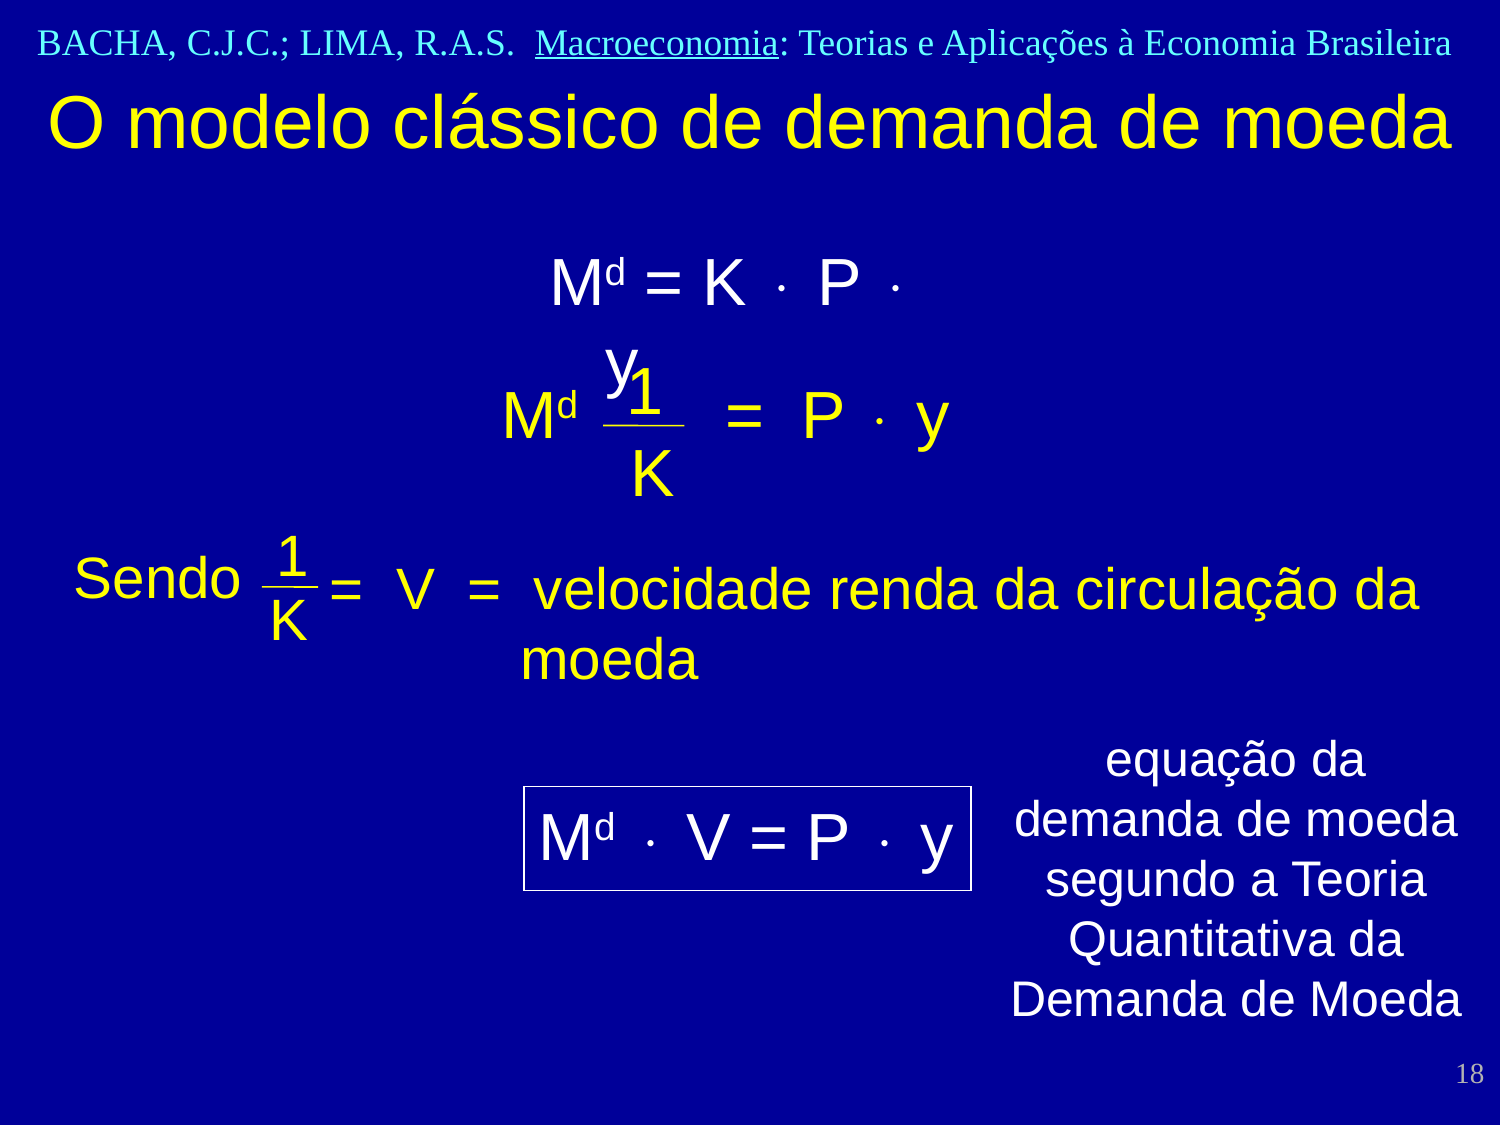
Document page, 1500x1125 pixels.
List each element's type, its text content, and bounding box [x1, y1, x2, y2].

text_box Md  V = P  y [523, 786, 971, 891]
text_box = V = velocidade renda da circulação da moeda [315, 543, 1491, 632]
slide_number 18 [1187, 1046, 1500, 1122]
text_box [486, 340, 991, 532]
text_box 1 [261, 510, 344, 574]
text_box equação da demanda de moeda segundo a Teoria Quantitativa da Demanda de Moeda [985, 719, 1488, 1034]
text_box Md = K  P  y [534, 231, 966, 336]
list Sendo [58, 532, 261, 623]
title O modelo clássico de demanda de moeda [0, 24, 1500, 213]
text_box K [254, 574, 320, 663]
